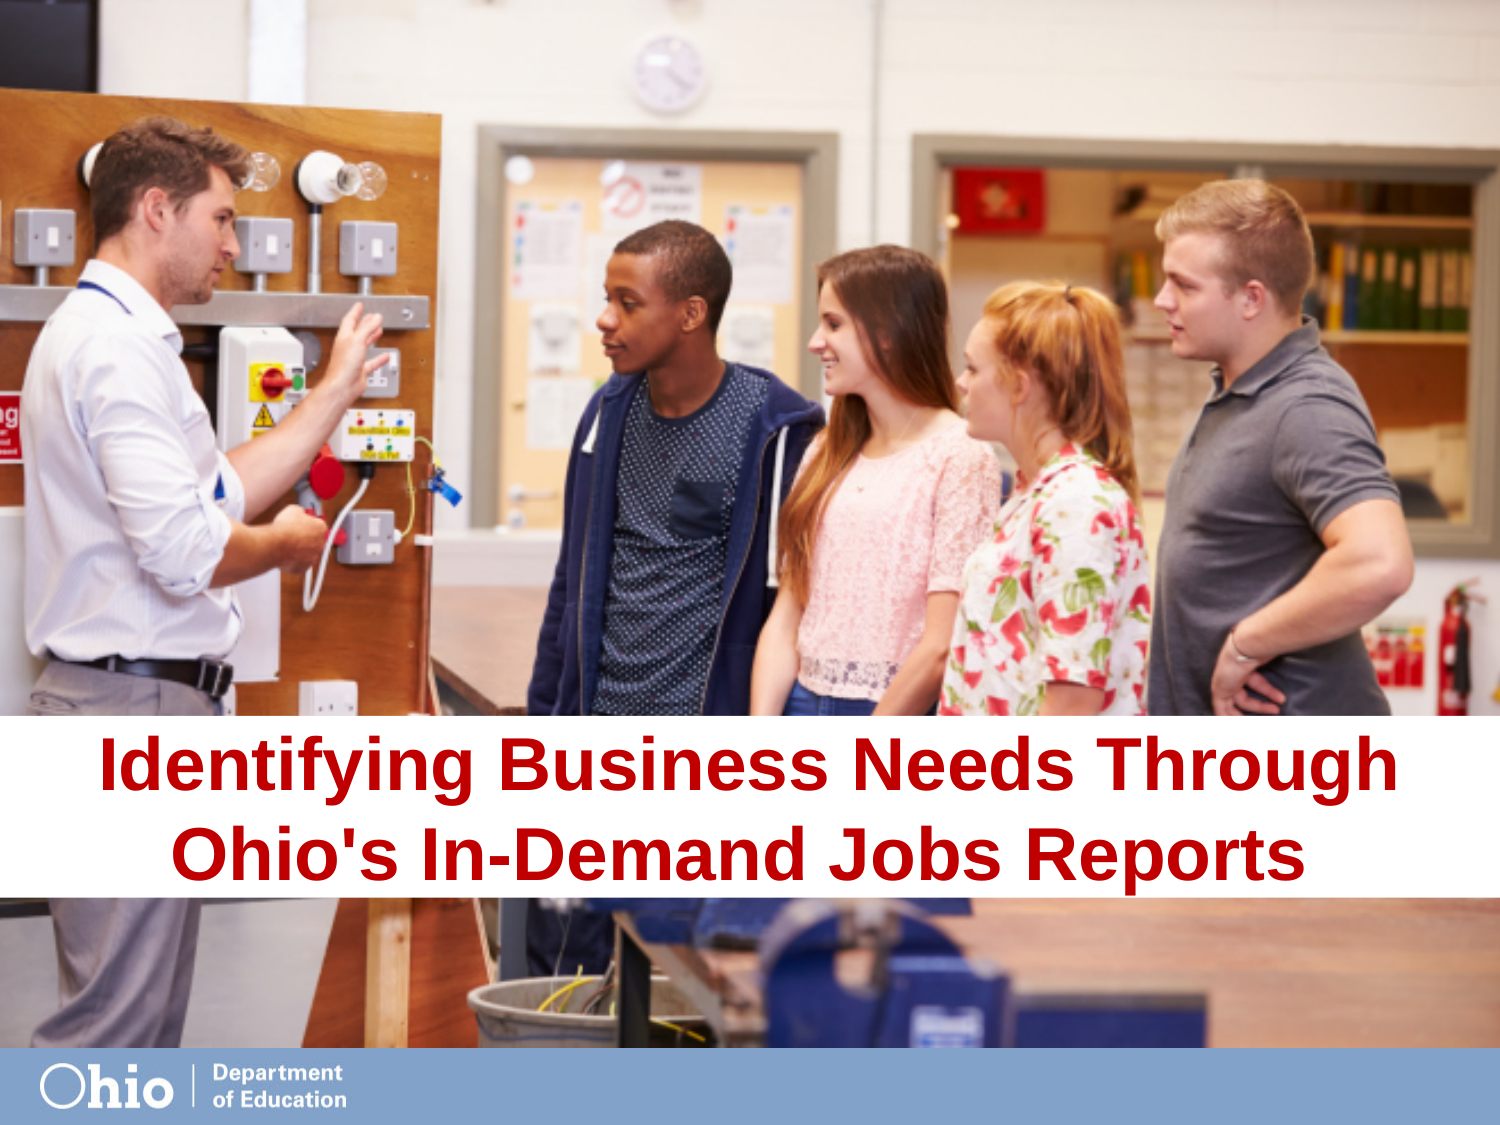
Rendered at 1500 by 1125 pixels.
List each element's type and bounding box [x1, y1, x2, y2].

picture [0, 1049, 1500, 1125]
list [0, 0, 1500, 1049]
